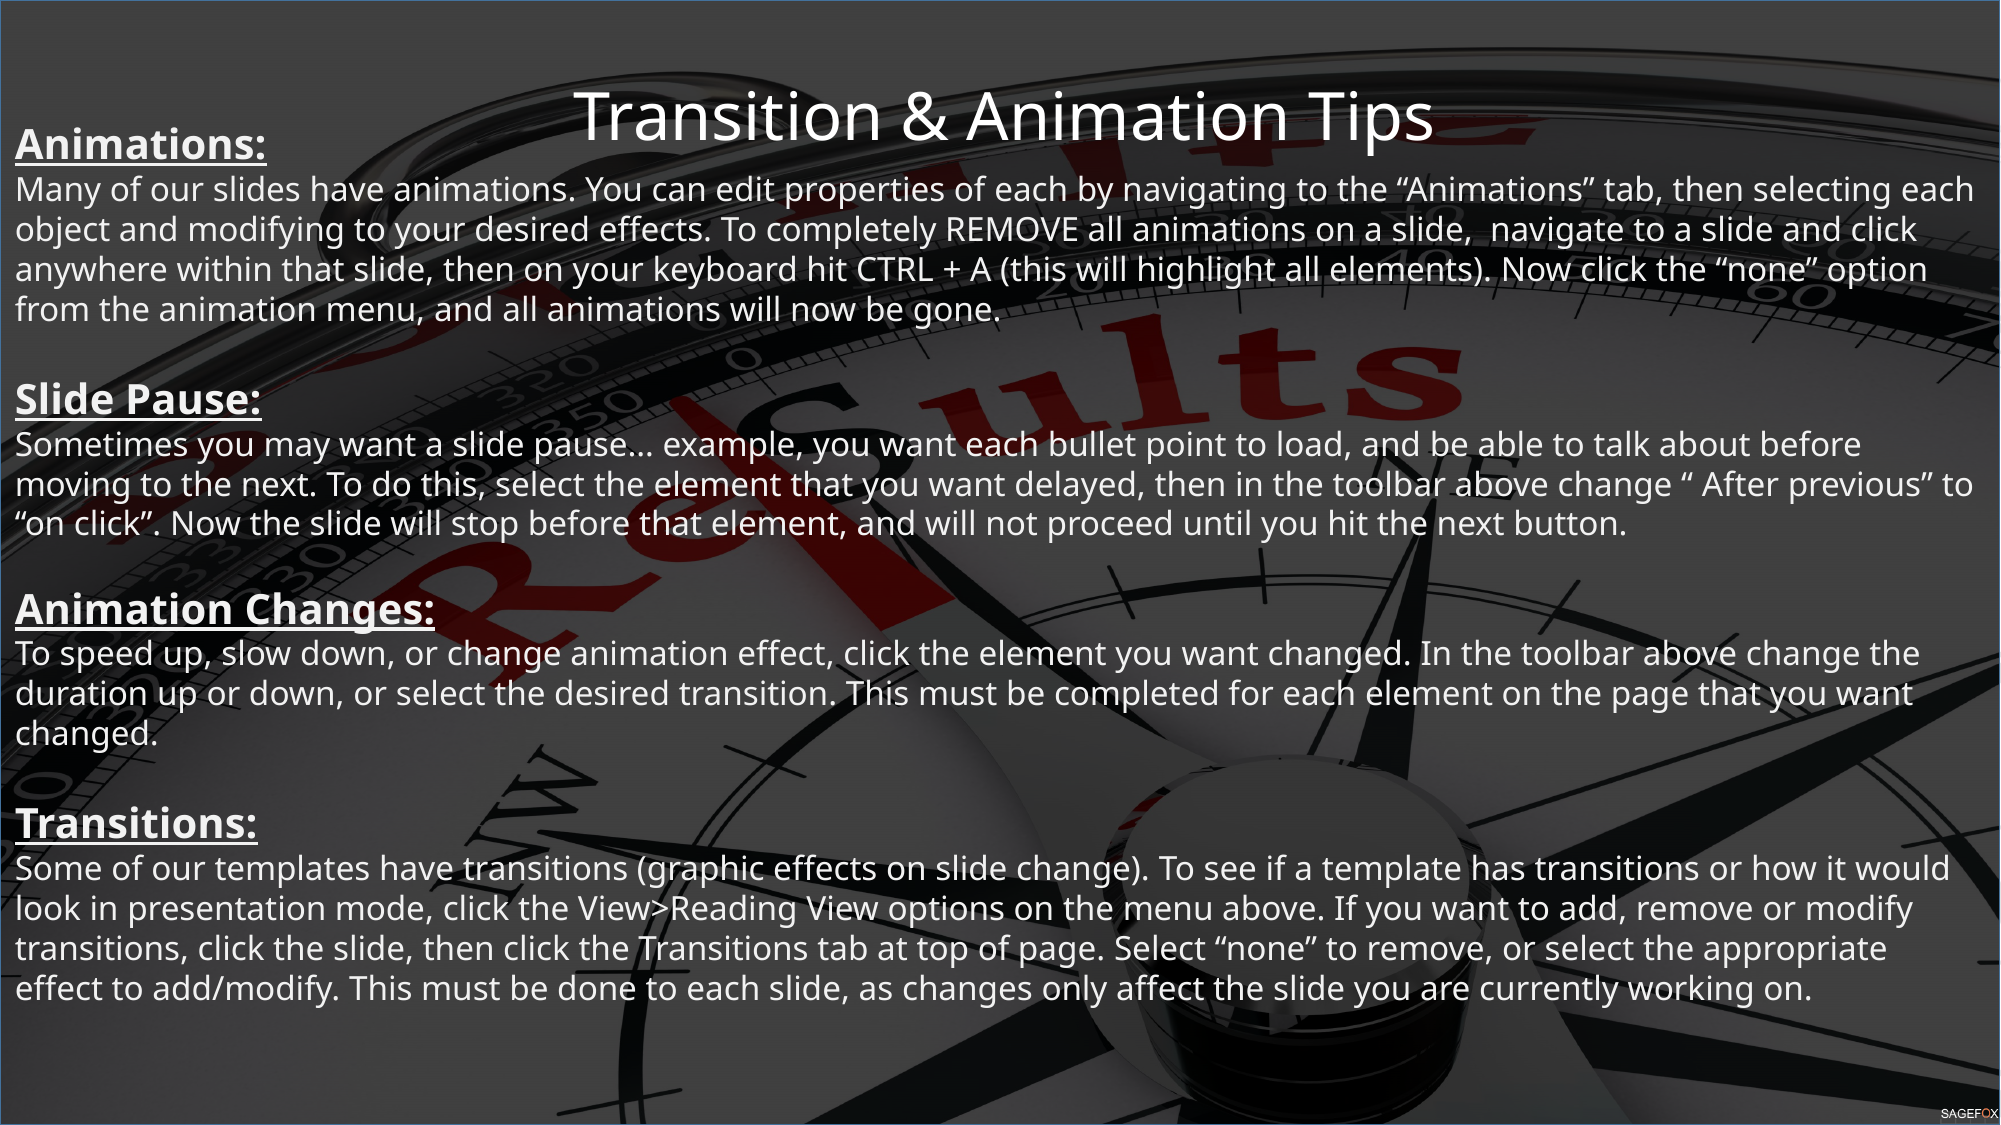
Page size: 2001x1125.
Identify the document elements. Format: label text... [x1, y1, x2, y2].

title Transition & Animation Tips [477, 59, 1532, 177]
text_box Animations: Many of our slides have animations. You can edit properties of each by navigating to the “Animations” tab, then selecting each object and modifying to your desired effects. To completely REMOVE all animations on a slide, navigate to a slide and click anywhere within that slide, then on your keyboard hit CTRL + A (this will highlight all elements). Now click the “none” option from the animation menu, and all animations will now be gone. Slide Pause: Sometimes you may want a slide pause… example, you want each bullet point to load, and be able to talk about before moving to the next. To do this, select the element that you want delayed, then in the toolbar above change “ After previous” to “on click”. Now the slide will stop before that element, and will not proceed until you hit the next button. Animation Changes: To speed up, slow down, or change animation effect, click the element you want changed. In the toolbar above change the duration up or down, or select the desired transition. This must be completed for each element on the page that you want changed. Transitions: Some of our templates have transitions (graphic effects on slide change). To see if a template has transitions or how it would look in presentation mode, click the View>Reading View options on the menu above. If you want to add, remove or modify transitions, click the slide, then click the Transitions tab at top of page. Select “none” to remove, or select the appropriate effect to add/modify. This must be done to each slide, as changes only affect the slide you are currently working on. [0, 0, 2000, 1125]
